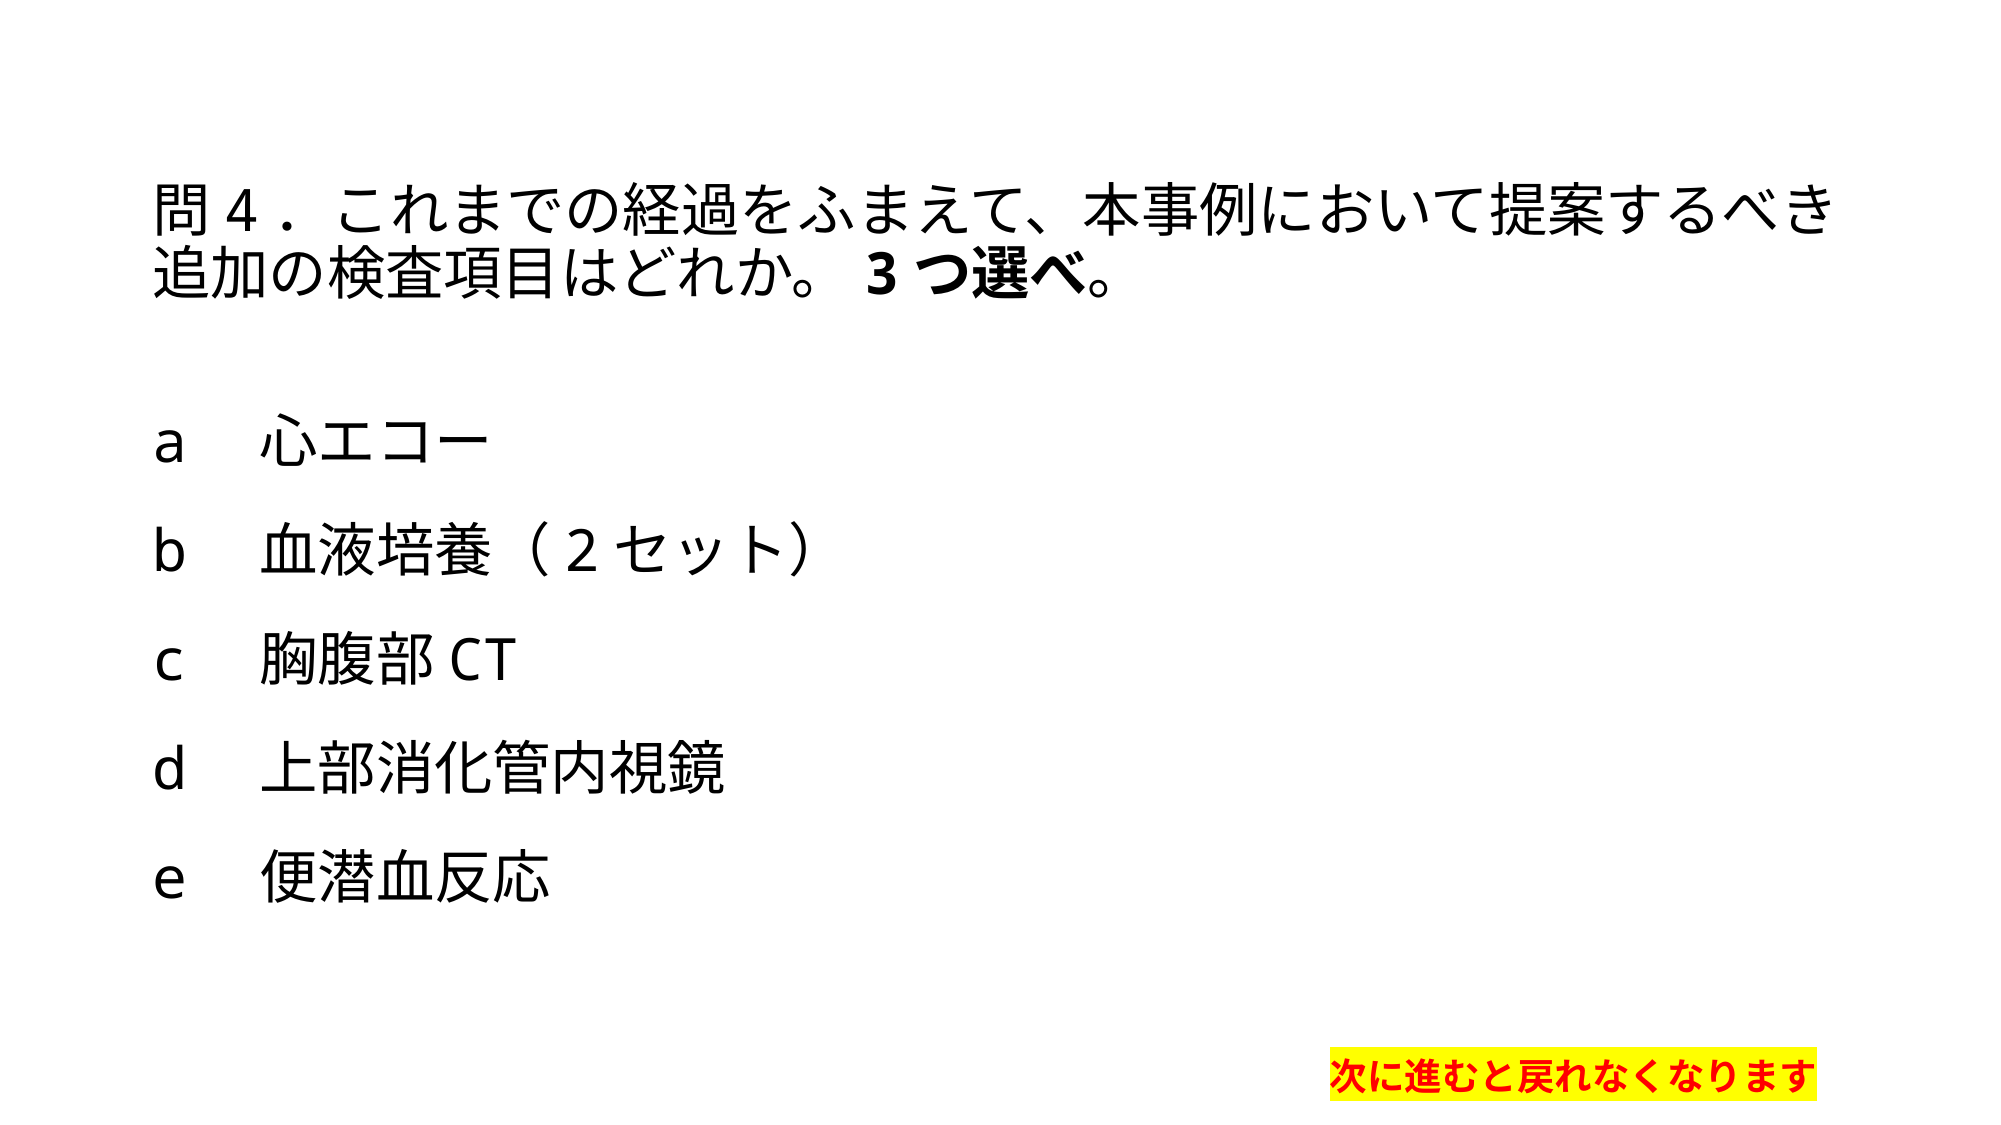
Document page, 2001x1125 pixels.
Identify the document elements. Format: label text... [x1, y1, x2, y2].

text_box 次に進むと戻れなくなります [1315, 1045, 1932, 1106]
list 問4．これまでの経過をふまえて、本事例において提案するべき追加の検査項目はどれか。3つ選べ。 a 心エコー b 血液培養（2セット） c 胸腹部CT d 上部消化管内視鏡 e 便潜血反応 [137, 174, 1863, 1014]
